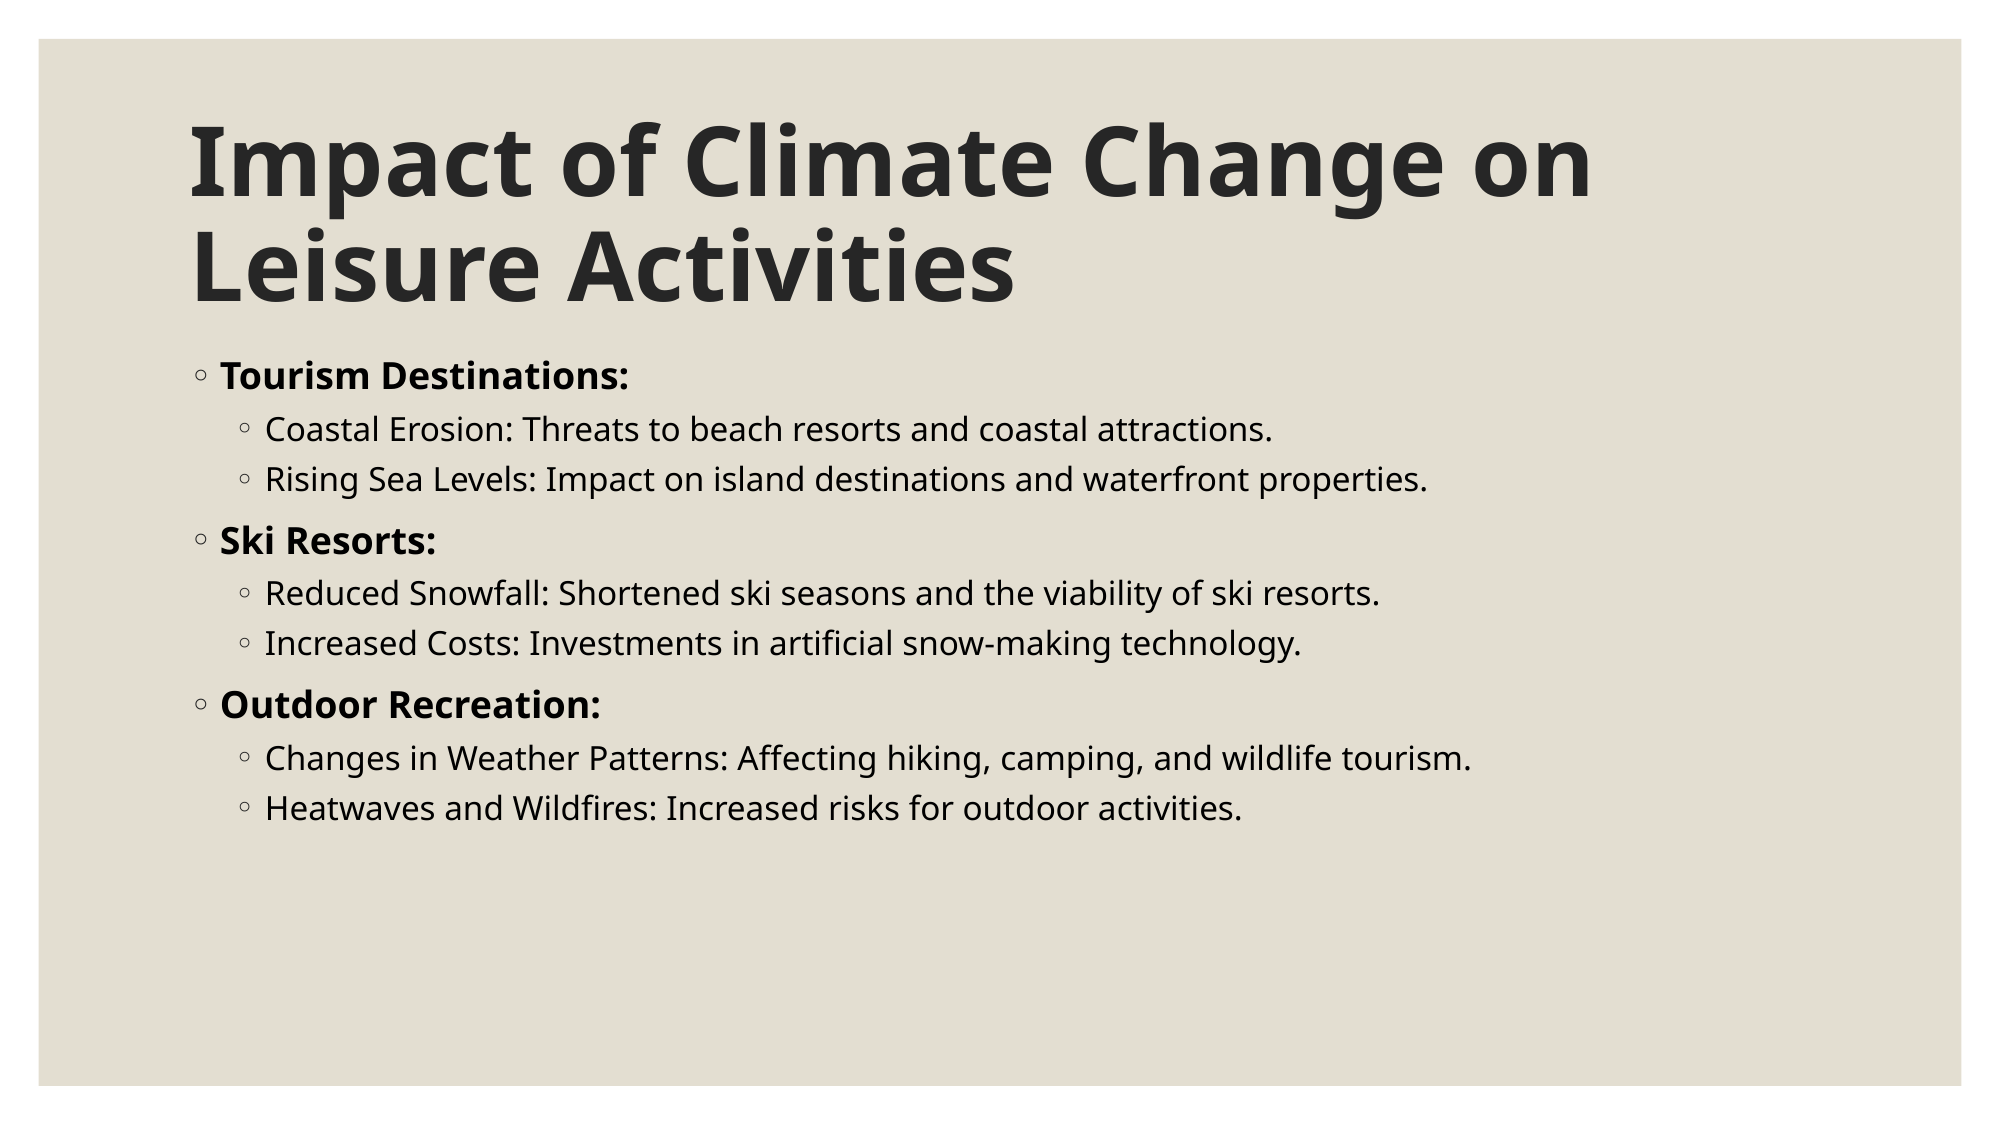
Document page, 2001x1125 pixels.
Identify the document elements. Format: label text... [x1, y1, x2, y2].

title Impact of Climate Change on Leisure Activities [174, 105, 1825, 331]
list Tourism Destinations: Coastal Erosion: Threats to beach resorts and coastal attractions. Rising Sea Levels: Impact on island destinations and waterfront properties. Ski Resorts: Reduced Snowfall: Shortened ski seasons and the viability of ski resorts. Increased Costs: Investments in artificial snow-making technology. Outdoor Recreation: Changes in Weather Patterns: Affecting hiking, camping, and wildlife tourism. Heatwaves and Wildfires: Increased risks for outdoor activities. [174, 345, 1825, 990]
